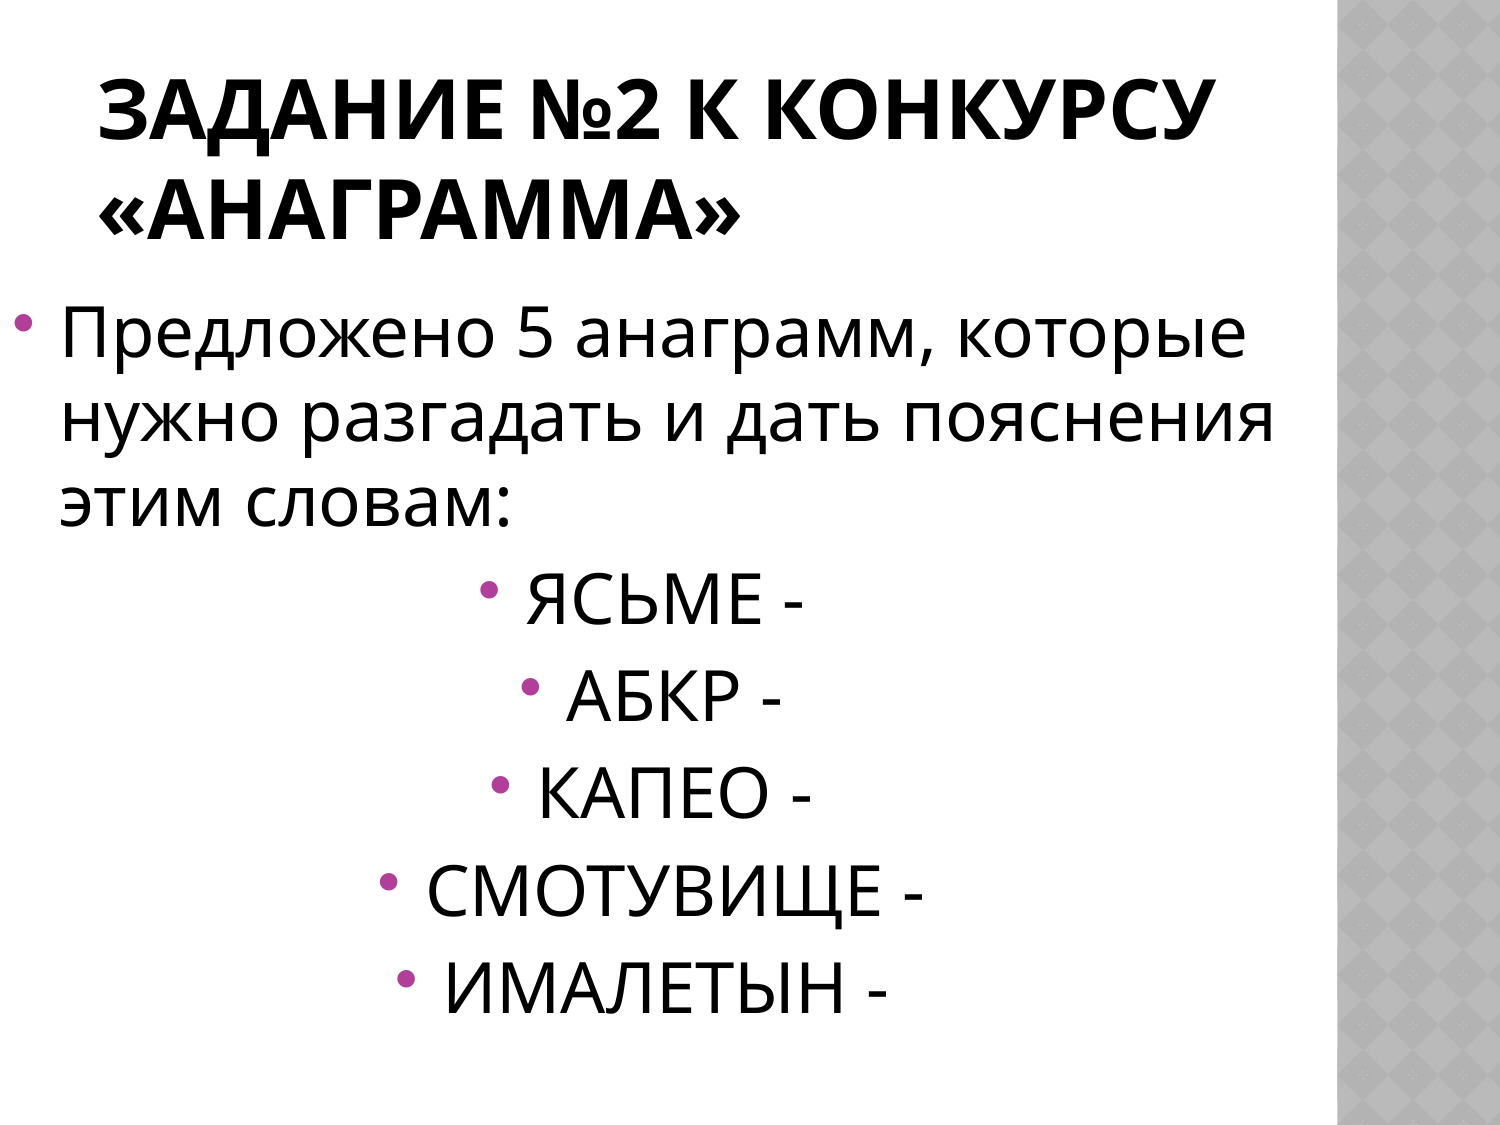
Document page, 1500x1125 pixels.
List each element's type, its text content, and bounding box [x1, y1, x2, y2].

list Предложено 5 анаграмм, которые нужно разгадать и дать пояснения этим словам: ЯСЬМЕ - АБКР - КАПЕО - СМОТУВИЩЕ - ИМАЛЕТЫН - [0, 278, 1306, 1074]
title Задание №2 к конкурсу «анаграмма» [88, 0, 1276, 257]
